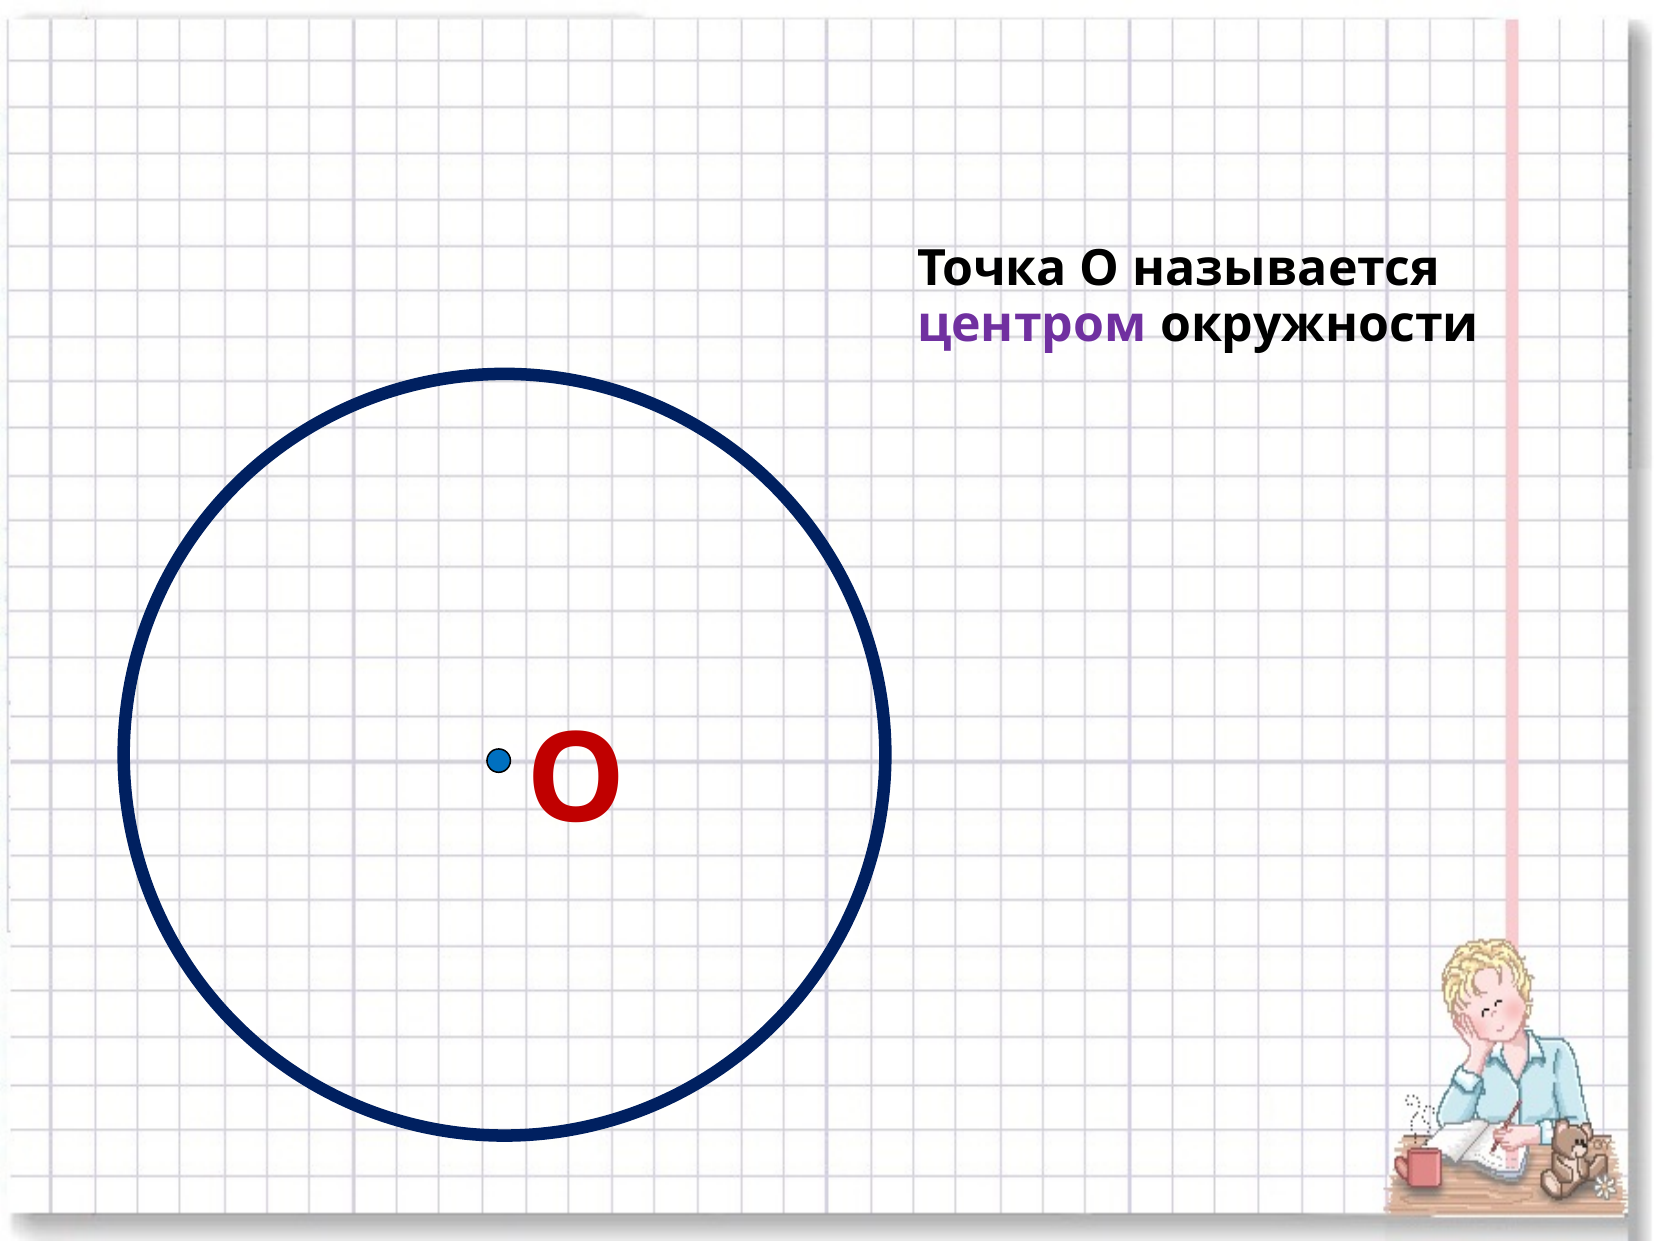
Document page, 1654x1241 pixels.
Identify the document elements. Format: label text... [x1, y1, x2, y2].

text_box [123, 373, 886, 1136]
text_box [486, 748, 511, 773]
text_box Точка О называется центром окружности [902, 233, 1494, 360]
text_box О [510, 702, 628, 859]
picture [0, 0, 1654, 1241]
